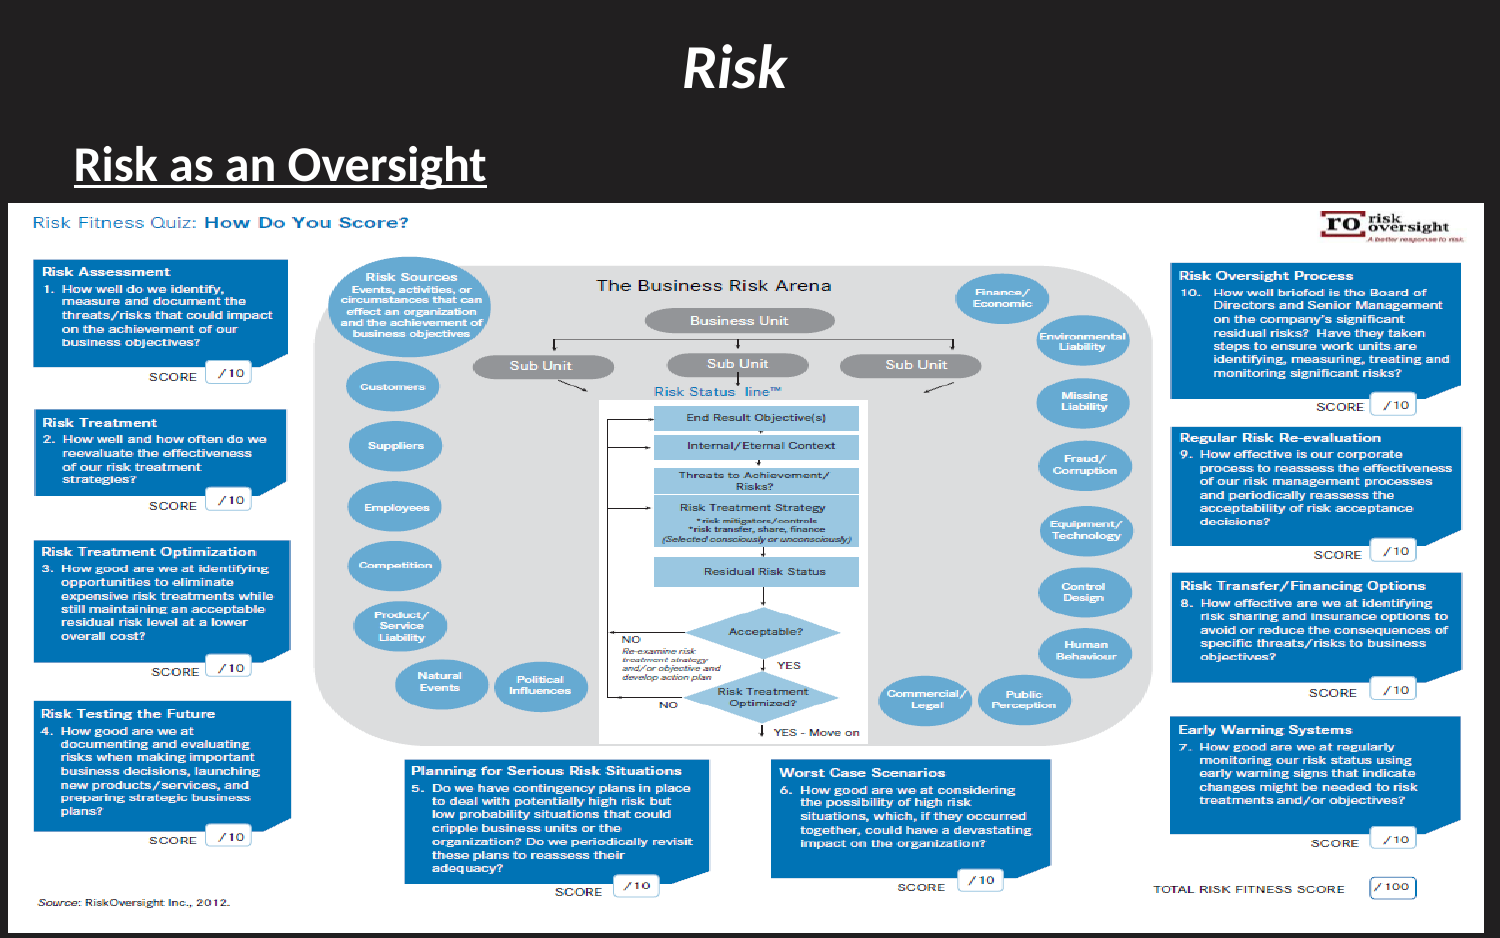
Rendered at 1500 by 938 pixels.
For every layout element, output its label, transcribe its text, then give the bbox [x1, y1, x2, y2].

text_box Risk [32, 18, 1451, 109]
picture [0, 0, 1500, 938]
text_box [2, 704, 8, 755]
text_box Risk as an Oversight [2, 123, 1126, 199]
